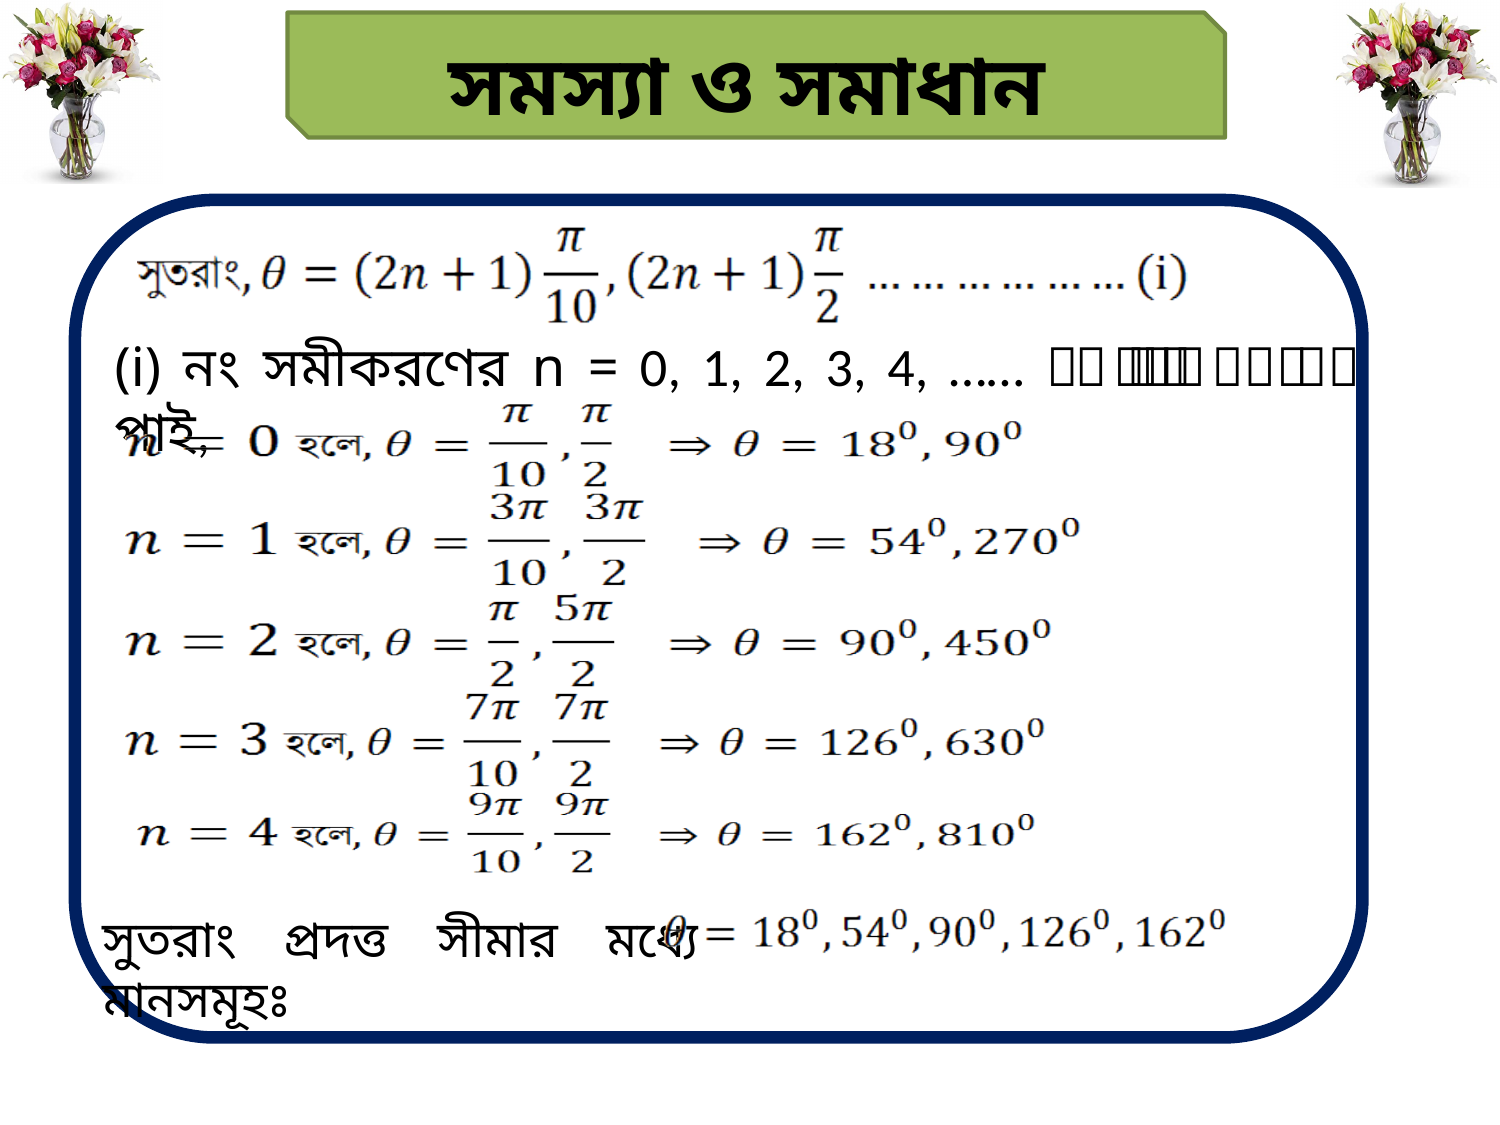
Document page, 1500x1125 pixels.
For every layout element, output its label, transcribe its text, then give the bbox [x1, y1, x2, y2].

picture [1333, 0, 1500, 188]
text_box [72, 197, 1365, 1040]
picture [124, 399, 1086, 876]
text_box (i) নং সমীকরণের n = 0, 1, 2, 3, 4, …… ইত্যাদি বসিয়ে পাই, [99, 324, 1363, 470]
picture [0, 0, 163, 184]
text_box [285, 10, 1228, 140]
picture [137, 224, 1188, 327]
text_box সুতরাং প্রদত্ত সীমার মধ্যে মানসমূহঃ [87, 899, 713, 1035]
text_box সমস্যা ও সমাধান [433, 24, 1061, 140]
picture [663, 902, 1230, 959]
